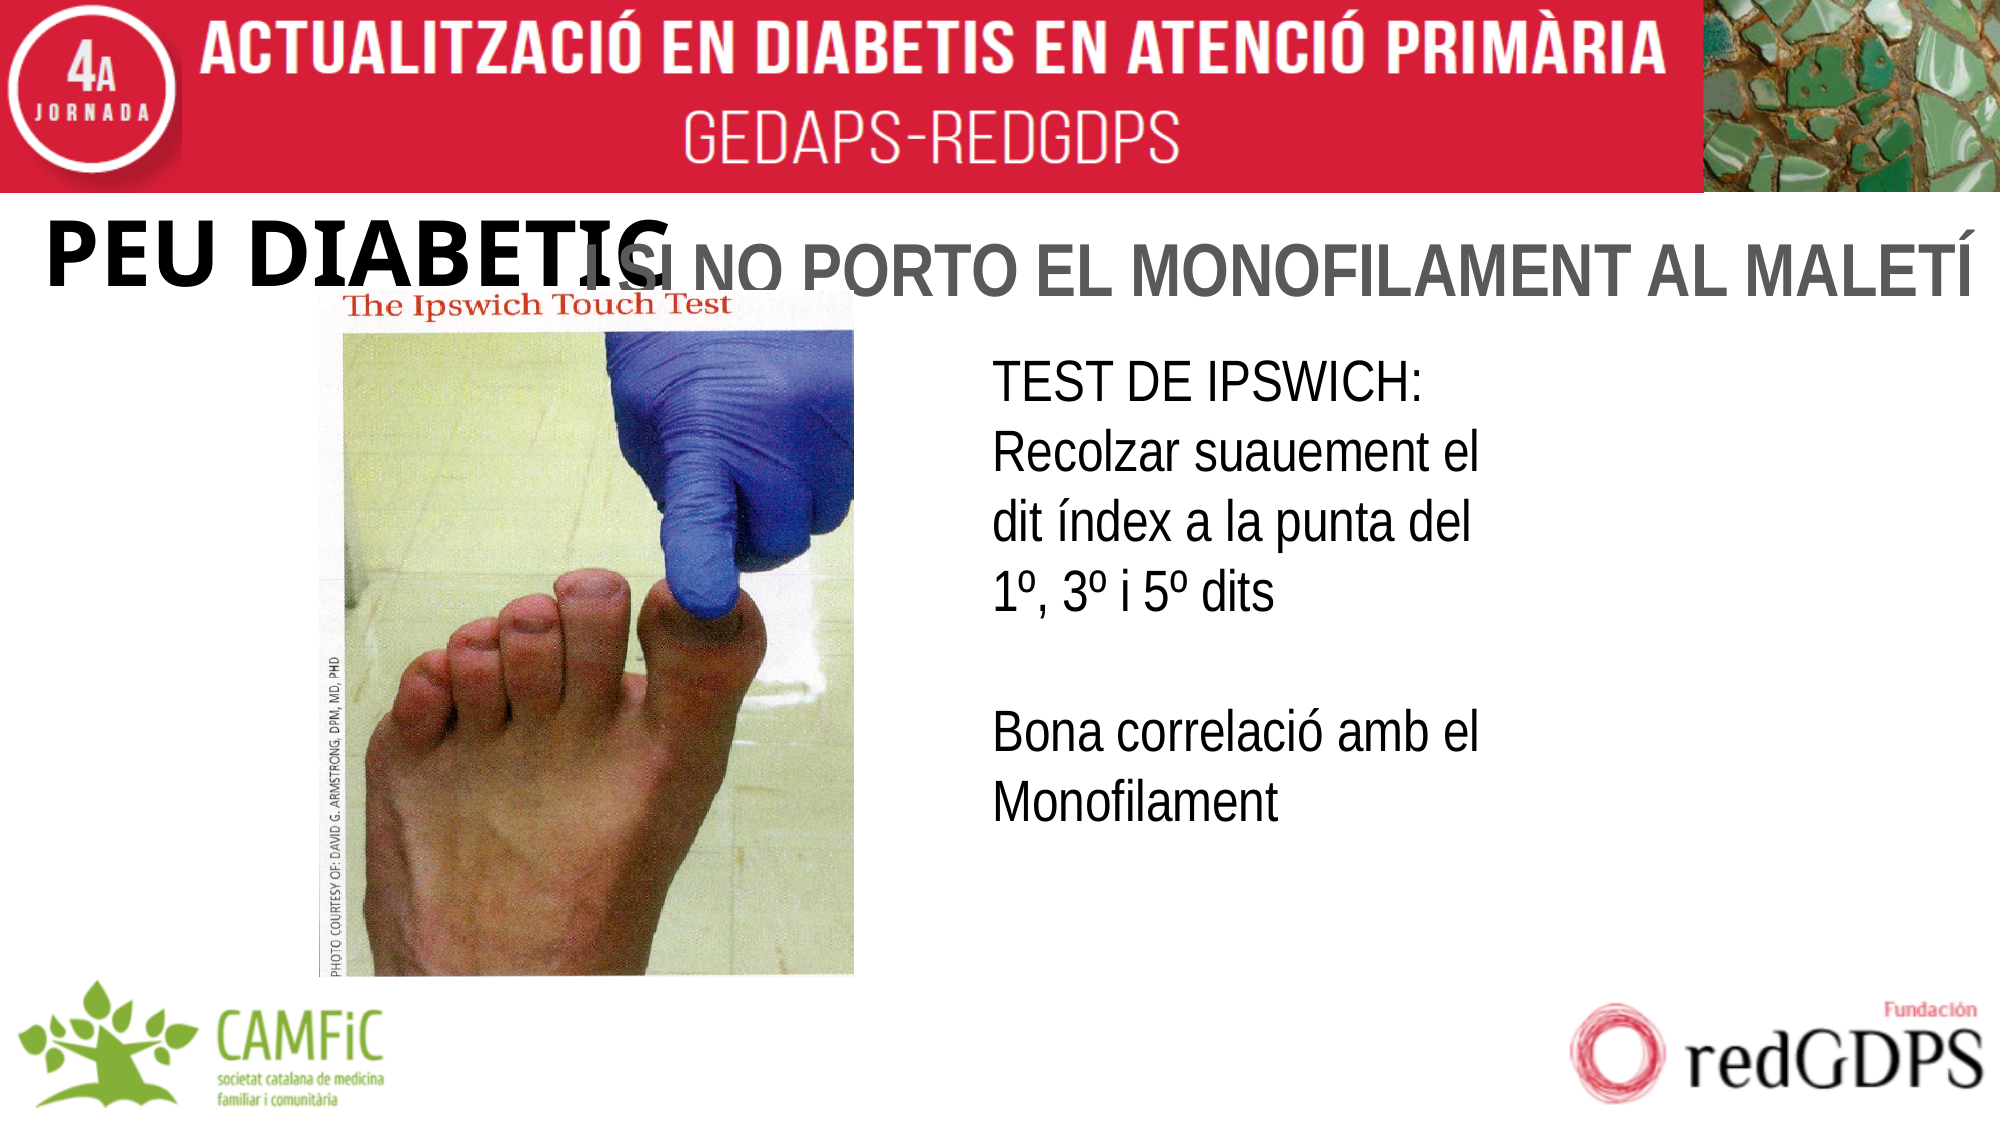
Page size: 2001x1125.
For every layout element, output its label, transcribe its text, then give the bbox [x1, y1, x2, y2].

picture [1549, 976, 2000, 1125]
picture [0, 0, 2000, 194]
text_box I SI NO PORTO EL MONOFILAMENT AL MALETÍ [568, 192, 2000, 360]
picture [0, 290, 854, 1125]
title PEU DIABETIC [27, 194, 568, 322]
text_box TEST DE IPSWICH: Recolzar suauement el dit índex a la punta del 1º, 3º i 5º dits Bona correlació amb el Monofilament [977, 335, 1521, 1018]
